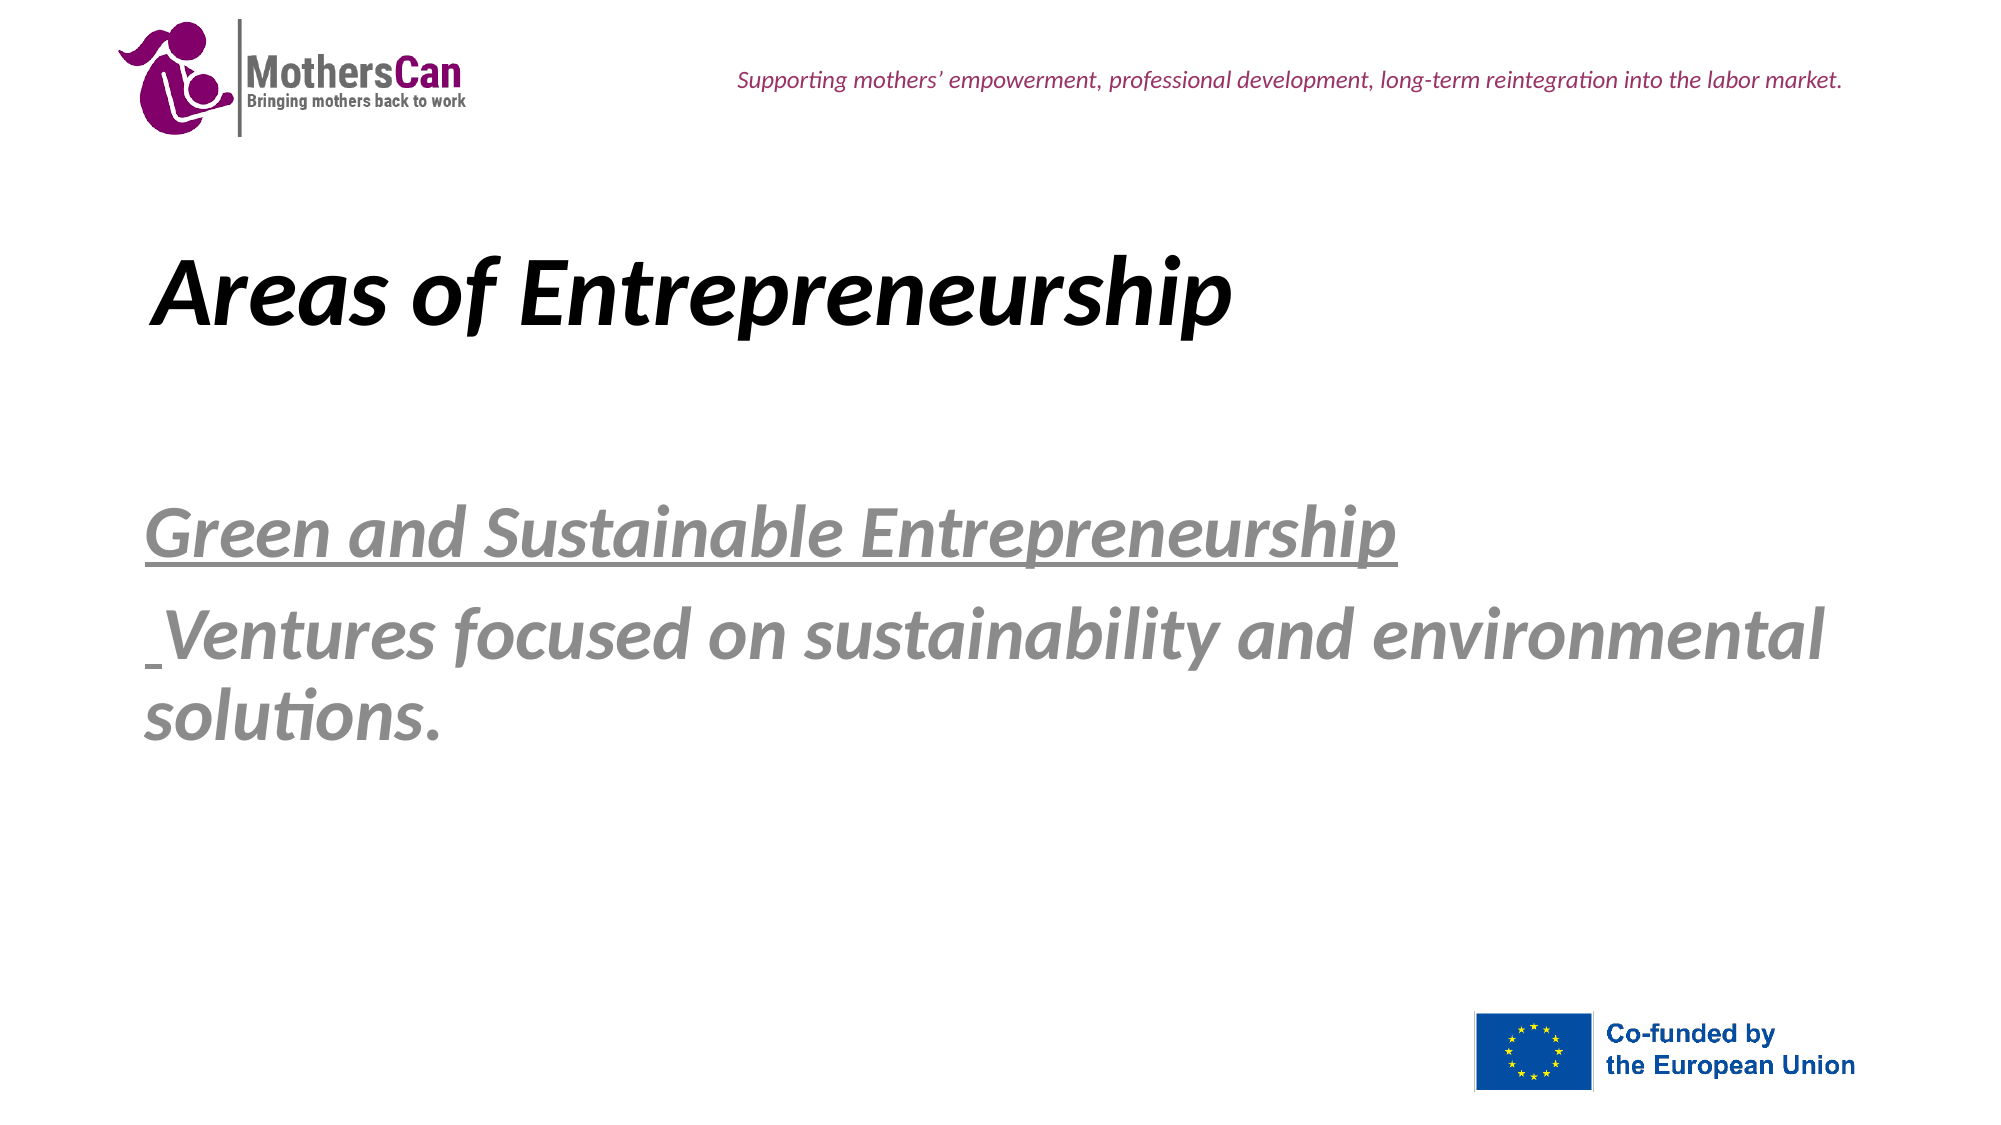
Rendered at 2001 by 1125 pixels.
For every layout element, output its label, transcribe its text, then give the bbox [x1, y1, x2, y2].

list Green and Sustainable Entrepreneurship Ventures focused on sustainability and environmental solutions. [129, 485, 1855, 881]
picture [1471, 1008, 1884, 1095]
picture [116, 19, 468, 137]
title Areas of Entrepreneurship [137, 184, 1863, 402]
